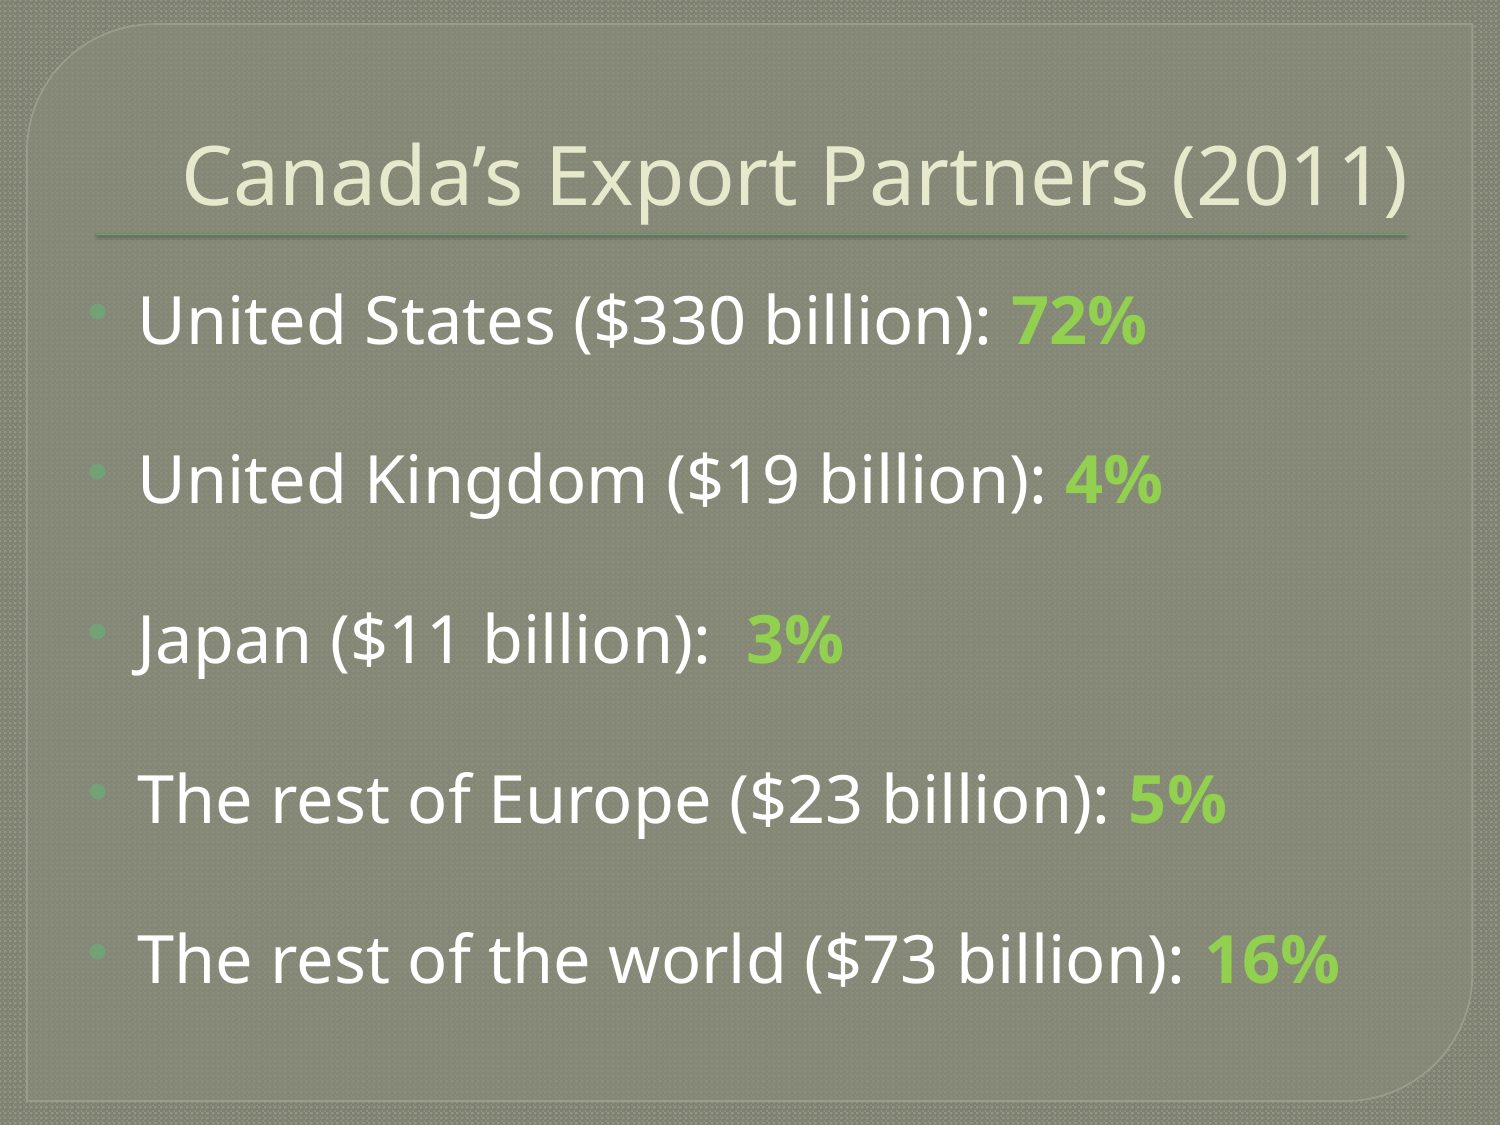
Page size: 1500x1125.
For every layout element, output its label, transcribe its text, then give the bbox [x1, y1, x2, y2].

list United States ($330 billion): 72% United Kingdom ($19 billion): 4% Japan ($11 billion): 3% The rest of Europe ($23 billion): 5% The rest of the world ($73 billion): 16% [75, 270, 1425, 1013]
title Canada’s Export Partners (2011) [75, 41, 1425, 230]
